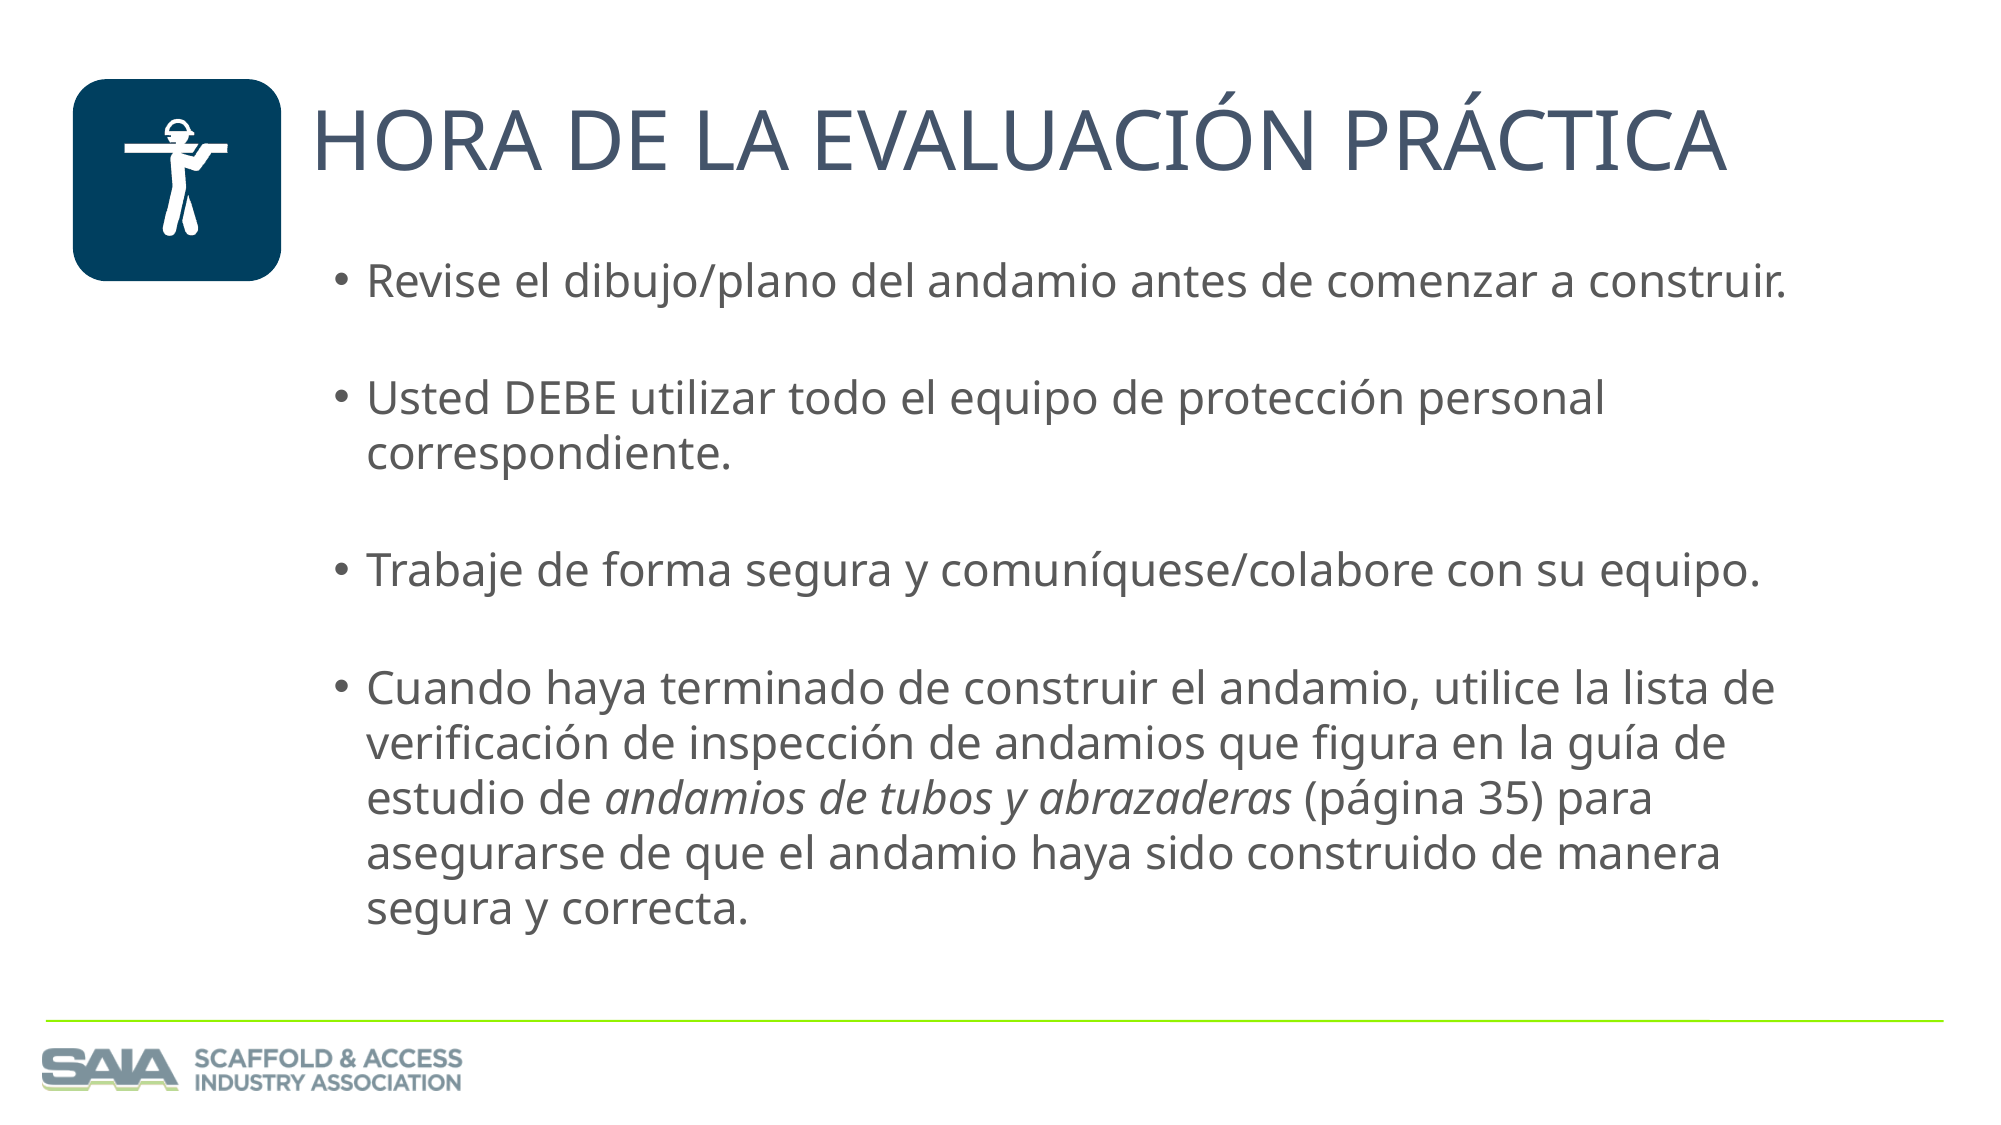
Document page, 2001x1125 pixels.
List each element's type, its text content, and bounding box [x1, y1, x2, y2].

text_box HORA DE LA EVALUACIÓN PRÁCTICA [295, 79, 2000, 194]
text_box Revise el dibujo/plano del andamio antes de comenzar a construir. Usted DEBE utilizar todo el equipo de protección personal correspondiente. Trabaje de forma segura y comuníquese/colabore con su equipo. Cuando haya terminado de construir el andamio, utilice la lista de verificación de inspección de andamios que figura en la guía de estudio de andamios de tubos y abrazaderas (página 35) para asegurarse de que el andamio haya sido construido de manera segura y correcta. [318, 243, 1884, 941]
text_box [72, 78, 282, 282]
picture [125, 119, 227, 235]
picture [42, 1047, 463, 1091]
picture [183, 198, 198, 235]
